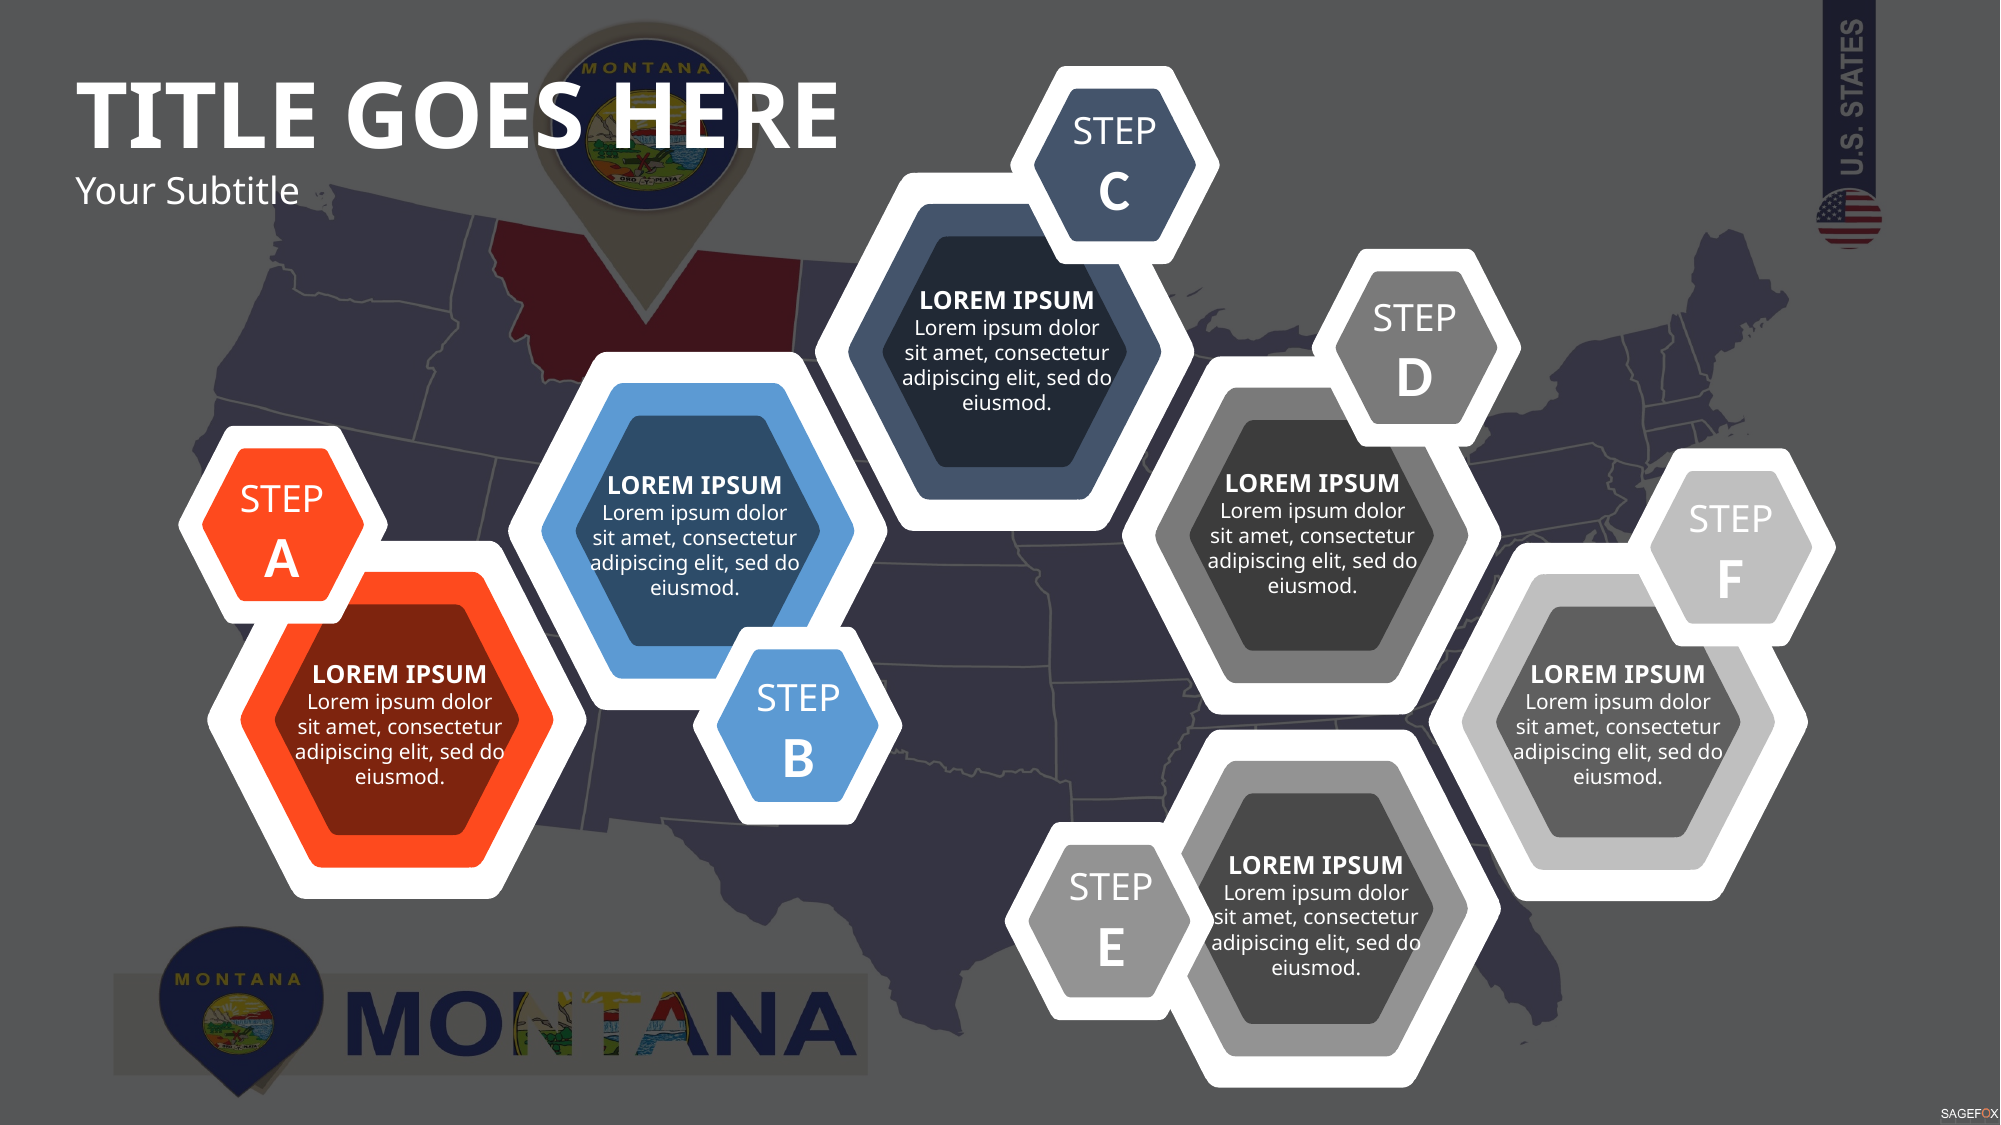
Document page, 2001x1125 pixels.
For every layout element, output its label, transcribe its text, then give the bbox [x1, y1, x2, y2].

text_box TITLE GOES HERE Your Subtitle [60, 49, 1036, 220]
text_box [1311, 248, 1522, 447]
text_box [1010, 66, 1220, 265]
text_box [508, 351, 888, 710]
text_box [1122, 356, 1502, 715]
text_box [1121, 729, 1501, 1088]
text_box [207, 540, 587, 899]
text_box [1626, 448, 1836, 647]
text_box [1428, 542, 1808, 902]
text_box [692, 626, 903, 825]
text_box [814, 172, 1195, 531]
picture [1940, 0, 2001, 1125]
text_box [178, 425, 388, 624]
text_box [1004, 822, 1215, 1021]
